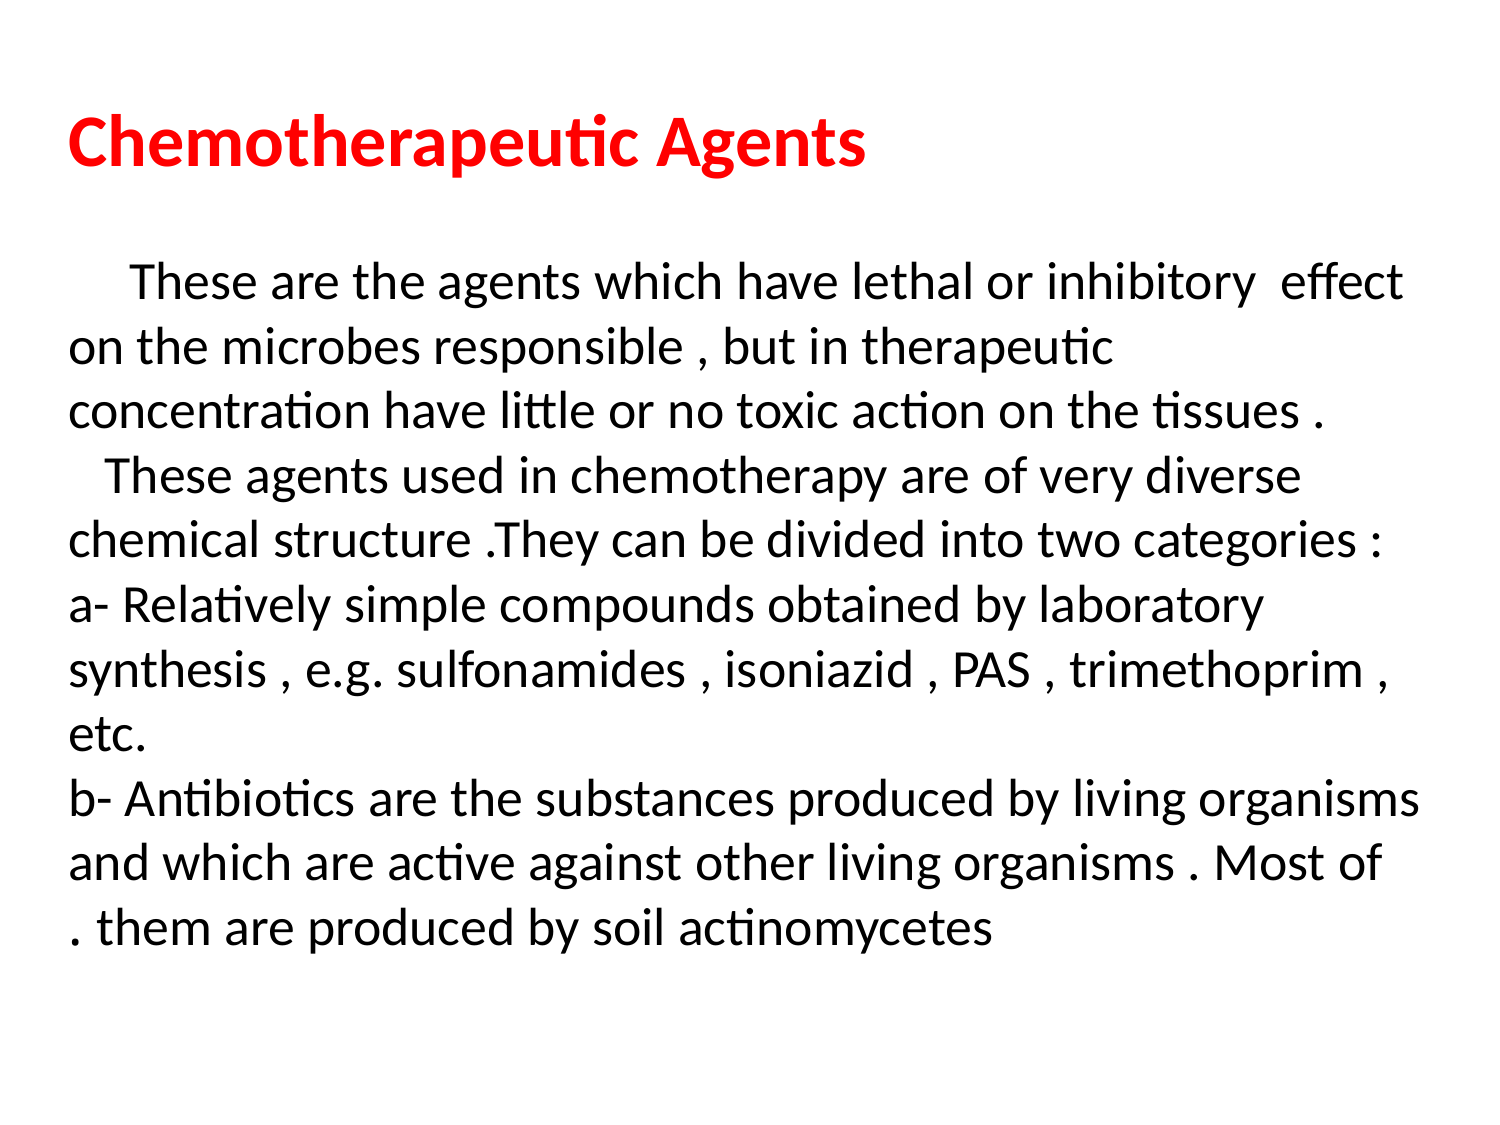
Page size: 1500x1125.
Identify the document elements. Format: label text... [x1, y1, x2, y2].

title Chemotherapeutic Agents These are the agents which have lethal or inhibitory effect on the microbes responsible , but in therapeutic concentration have little or no toxic action on the tissues . These agents used in chemotherapy are of very diverse chemical structure .They can be divided into two categories : a- Relatively simple compounds obtained by laboratory synthesis , e.g. sulfonamides , isoniazid , PAS , trimethoprim , etc. b- Antibiotics are the substances produced by living organisms and which are active against other living organisms . Most of them are produced by soil actinomycetes . [53, 54, 1439, 1059]
